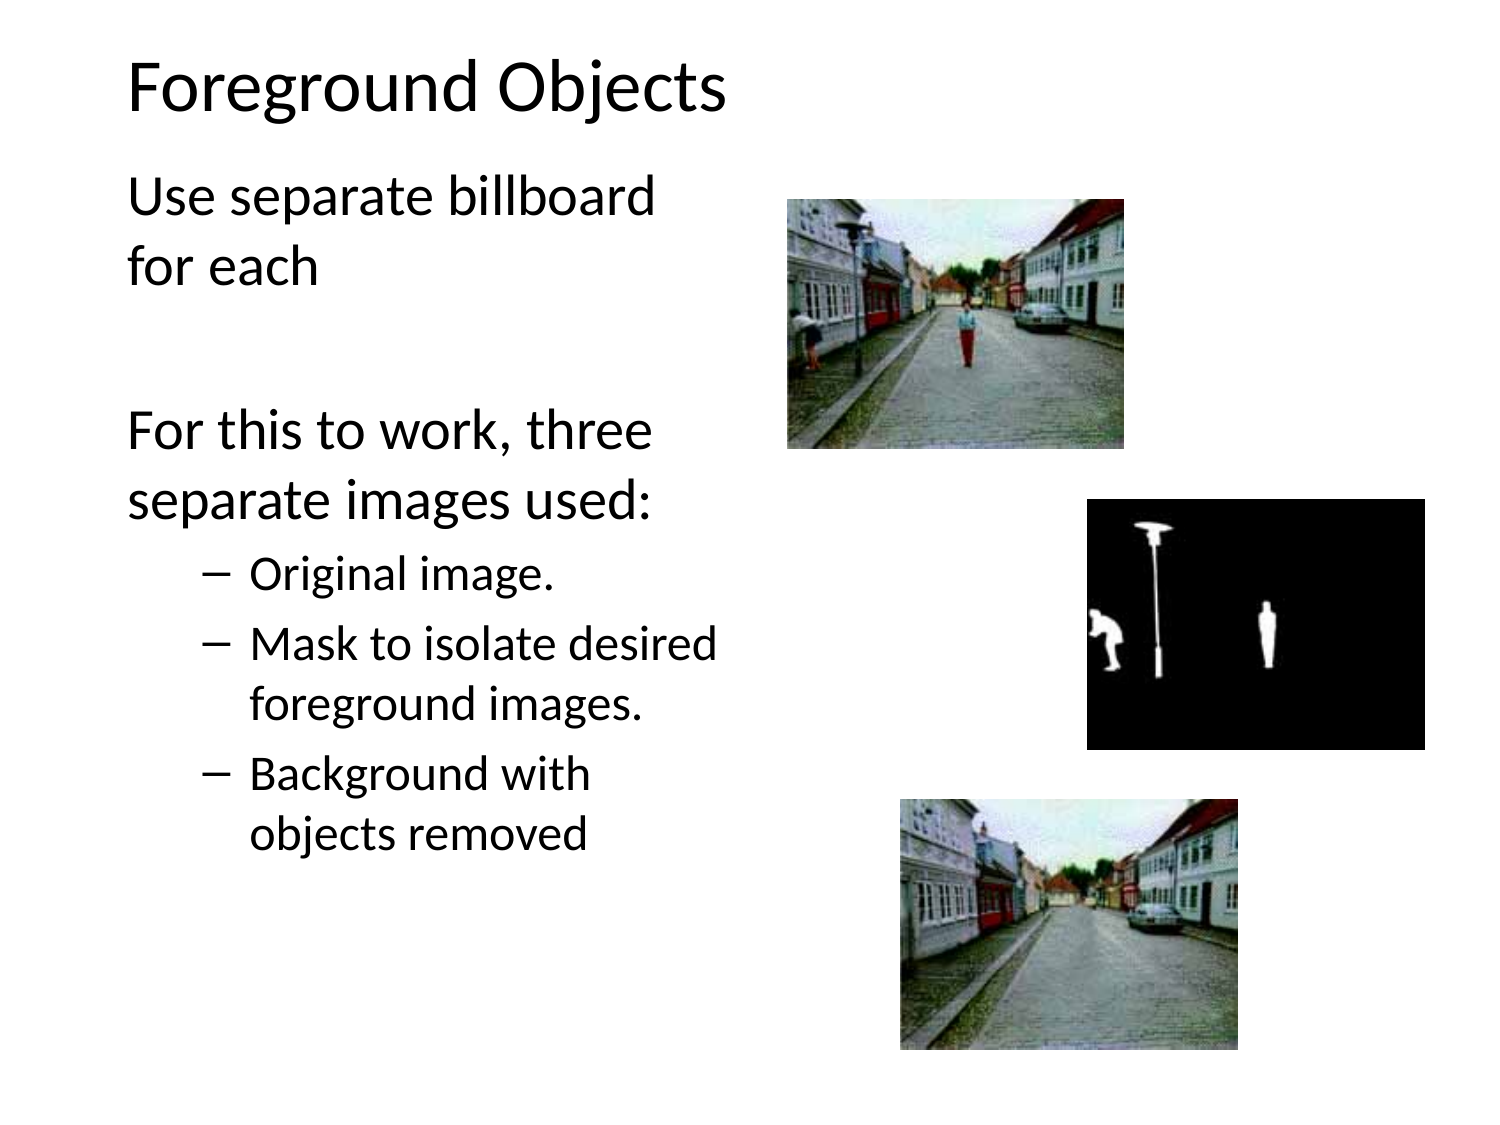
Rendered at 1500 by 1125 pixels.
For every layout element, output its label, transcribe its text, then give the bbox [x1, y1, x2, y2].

list Use separate billboard for each For this to work, three separate images used: Original image. Mask to isolate desired foreground images. Background with objects removed [112, 149, 738, 1013]
picture [899, 799, 1238, 1050]
title Foreground Objects [112, 12, 1388, 151]
picture [787, 199, 1125, 449]
picture [1087, 499, 1426, 750]
